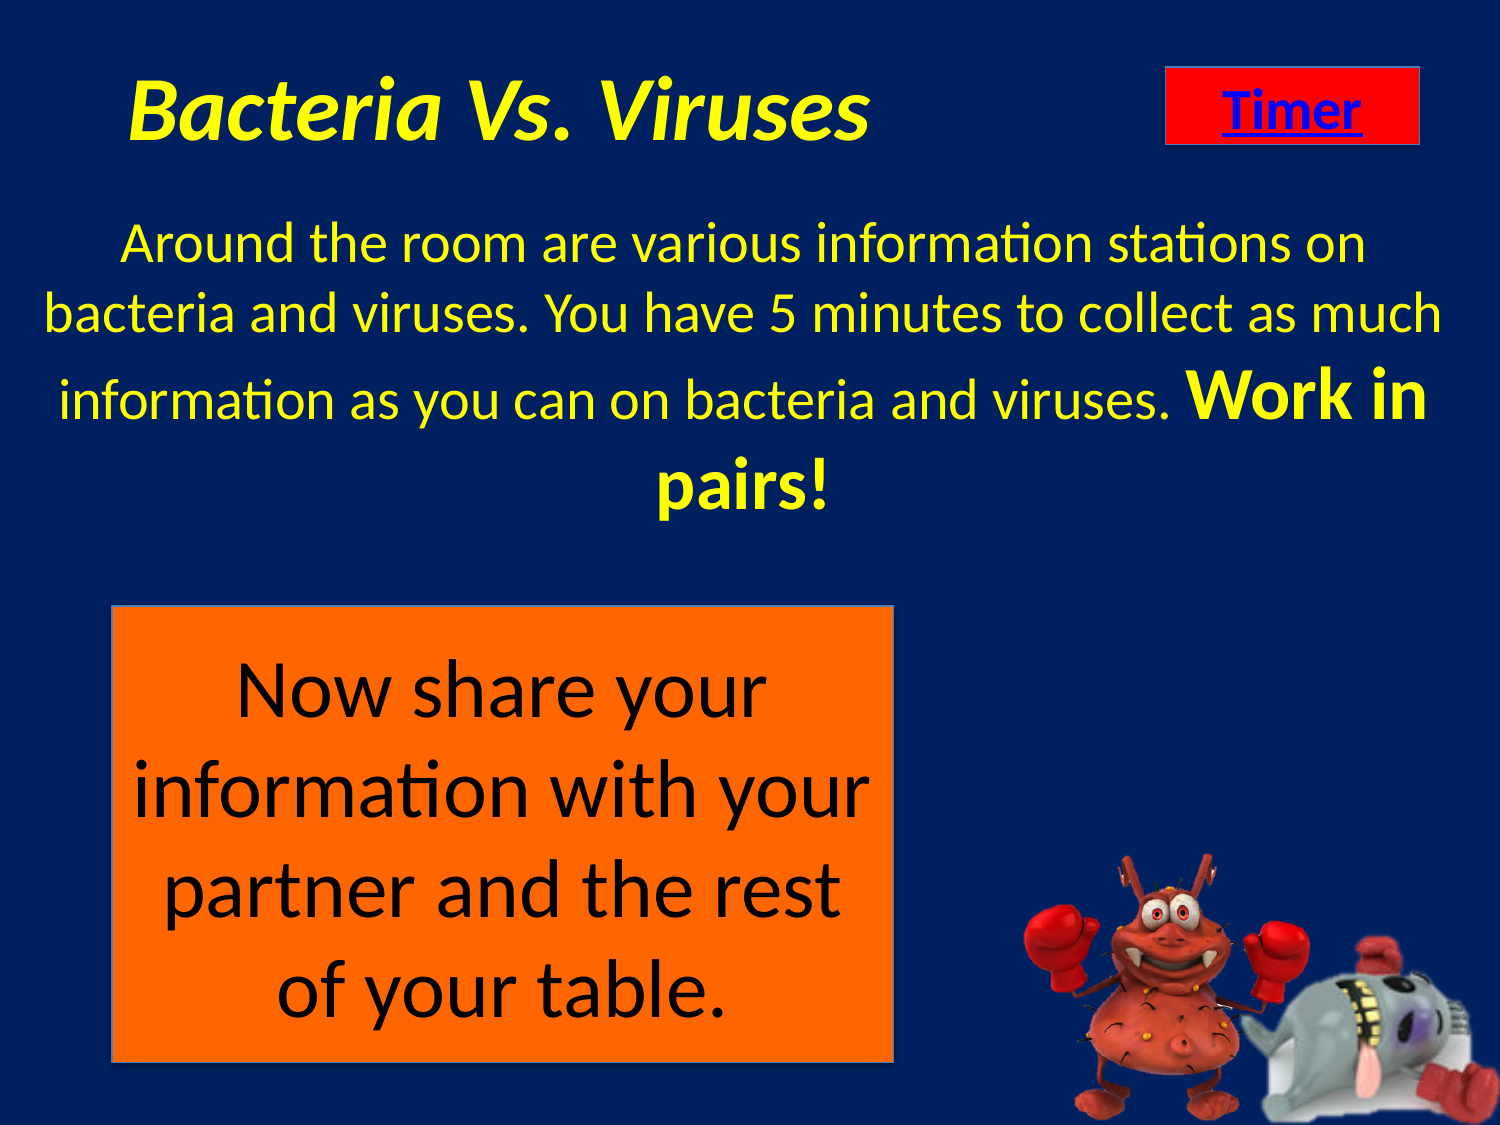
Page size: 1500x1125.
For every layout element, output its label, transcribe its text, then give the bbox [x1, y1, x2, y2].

picture [1019, 850, 1500, 1125]
text_box Around the room are various information stations on bacteria and viruses. You have 5 minutes to collect as much information as you can on bacteria and viruses. Work in pairs! [25, 197, 1462, 622]
text_box Now share your information with your partner and the rest of your table. [111, 605, 894, 1063]
title Bacteria Vs. Viruses [112, 9, 1462, 197]
text_box Timer [1165, 66, 1420, 145]
